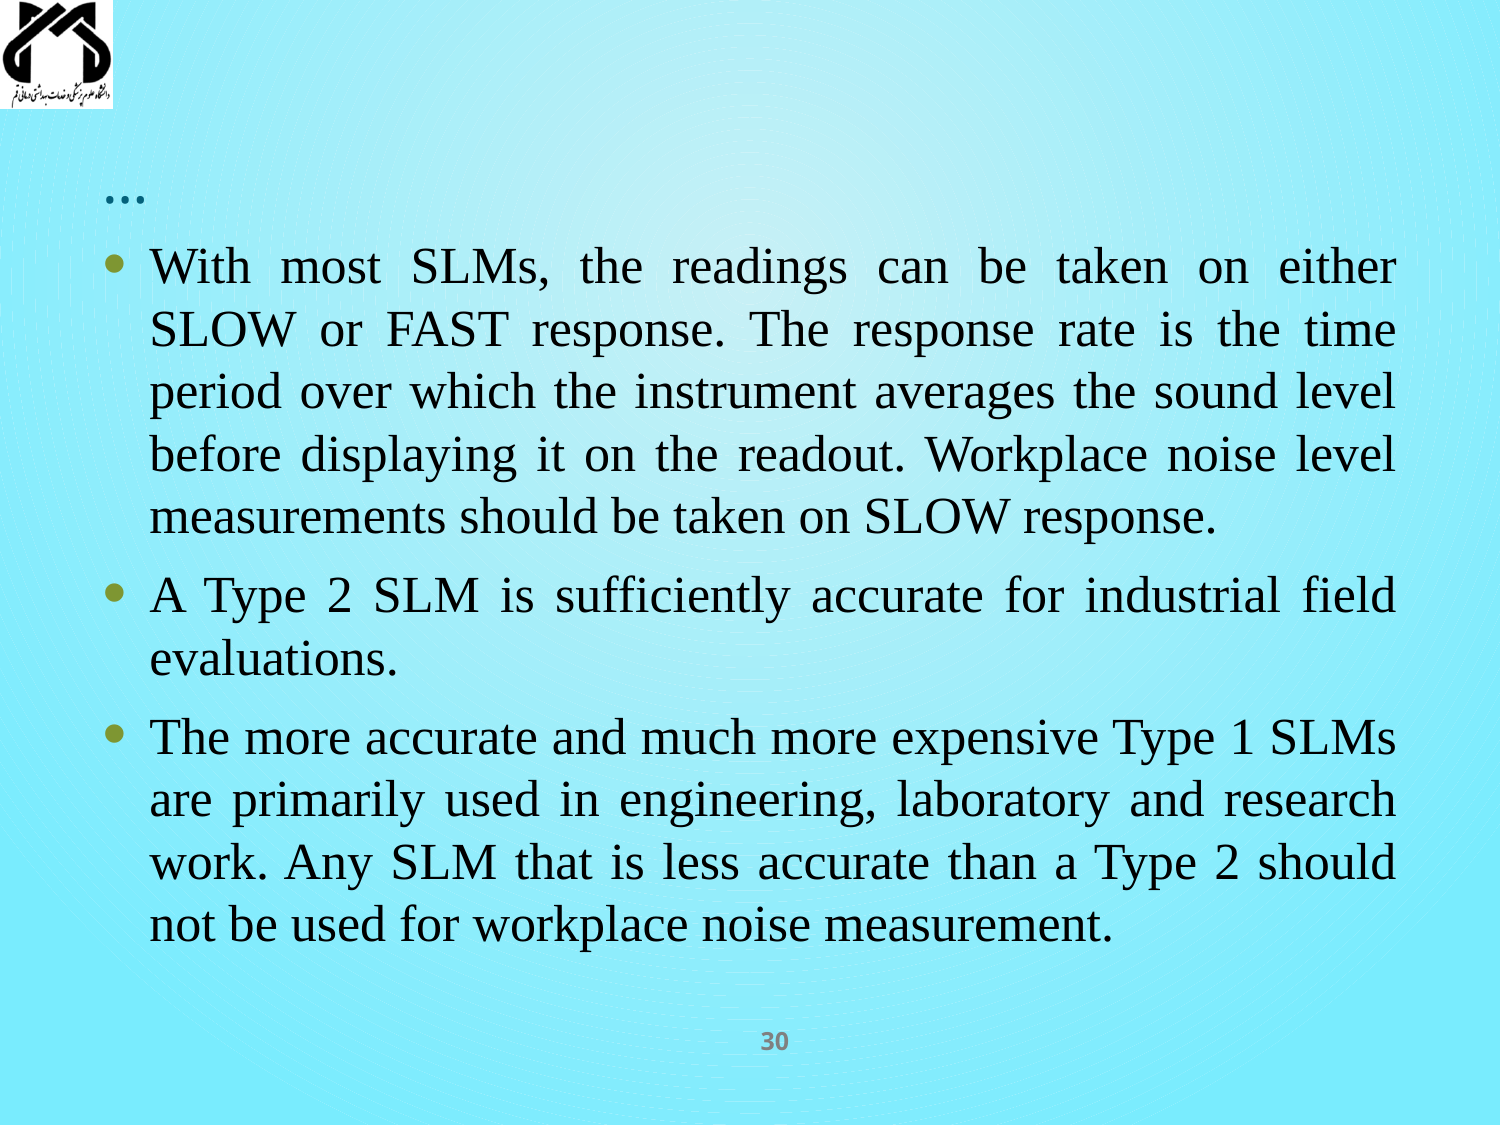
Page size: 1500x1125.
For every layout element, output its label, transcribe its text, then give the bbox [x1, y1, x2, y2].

slide_number 30 [624, 1012, 925, 1073]
picture [0, 0, 113, 109]
subtitle … With most SLMs, the readings can be taken on either SLOW or FAST response. The response rate is the time period over which the instrument averages the sound level before displaying it on the readout. Workplace noise level measurements should be taken on SLOW response. A Type 2 SLM is sufficiently accurate for industrial field evaluations. The more accurate and much more expensive Type 1 SLMs are primarily used in engineering, laboratory and research work. Any SLM that is less accurate than a Type 2 should not be used for workplace noise measurement. [87, 137, 1413, 963]
